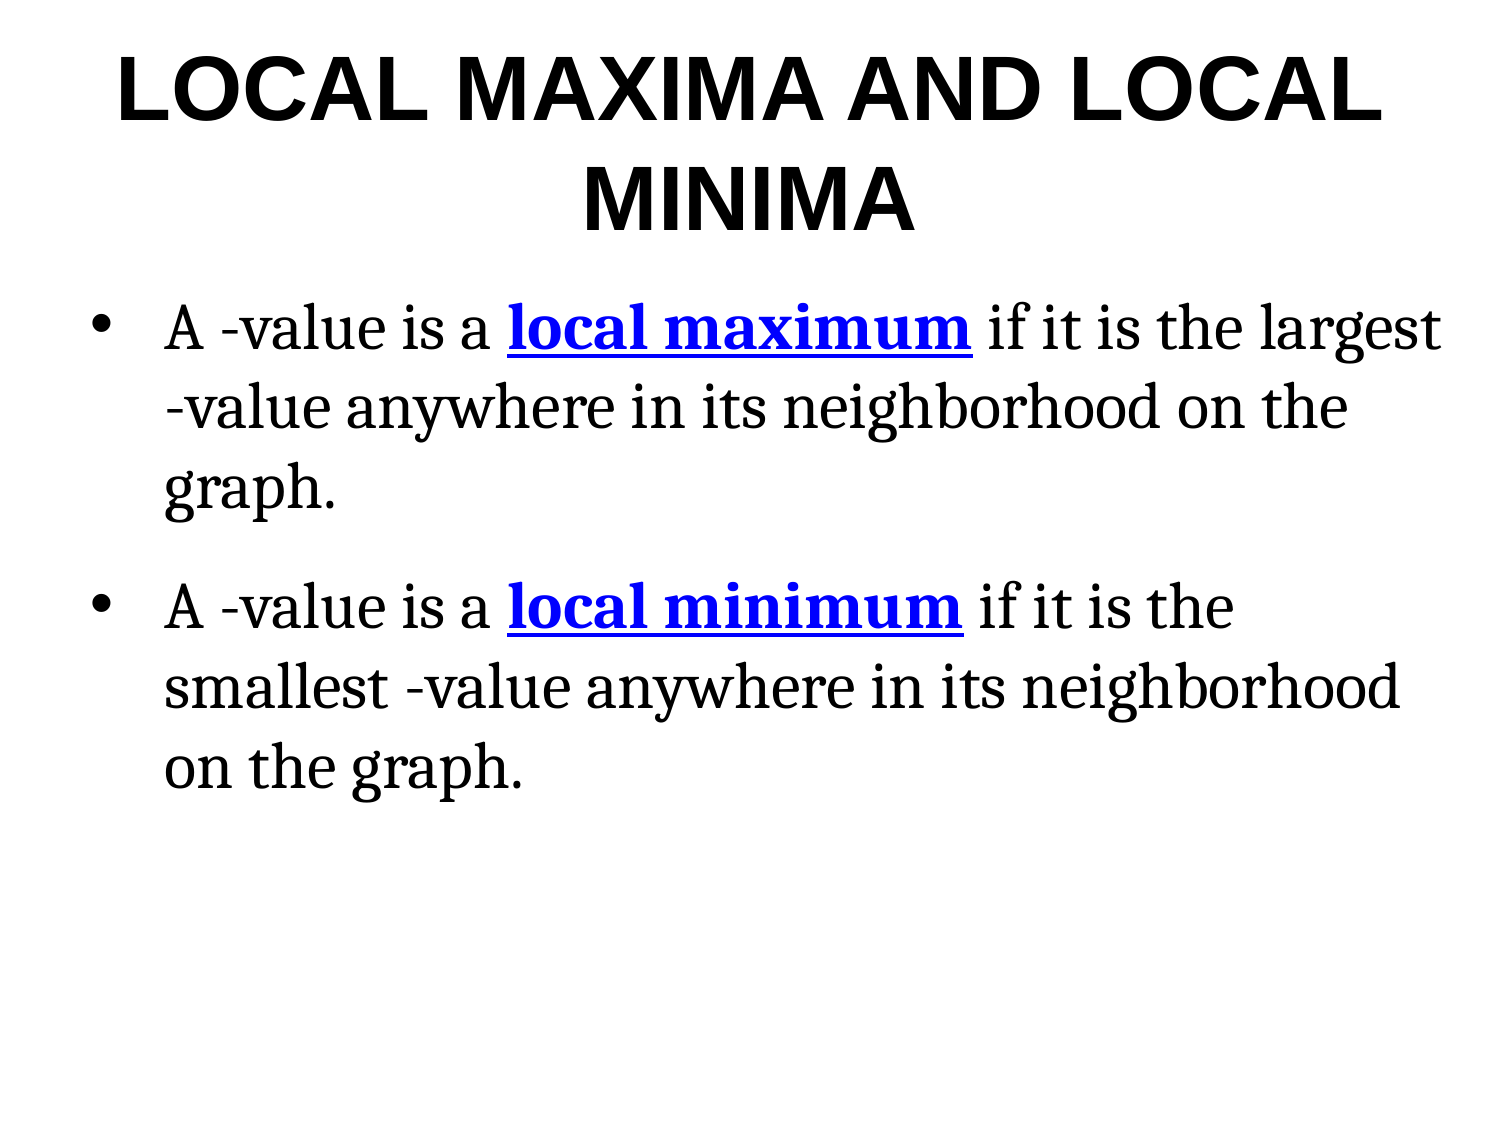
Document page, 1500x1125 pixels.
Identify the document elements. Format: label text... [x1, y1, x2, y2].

title LOCAL MAXIMA AND LOCAL MINIMA [75, 45, 1425, 233]
